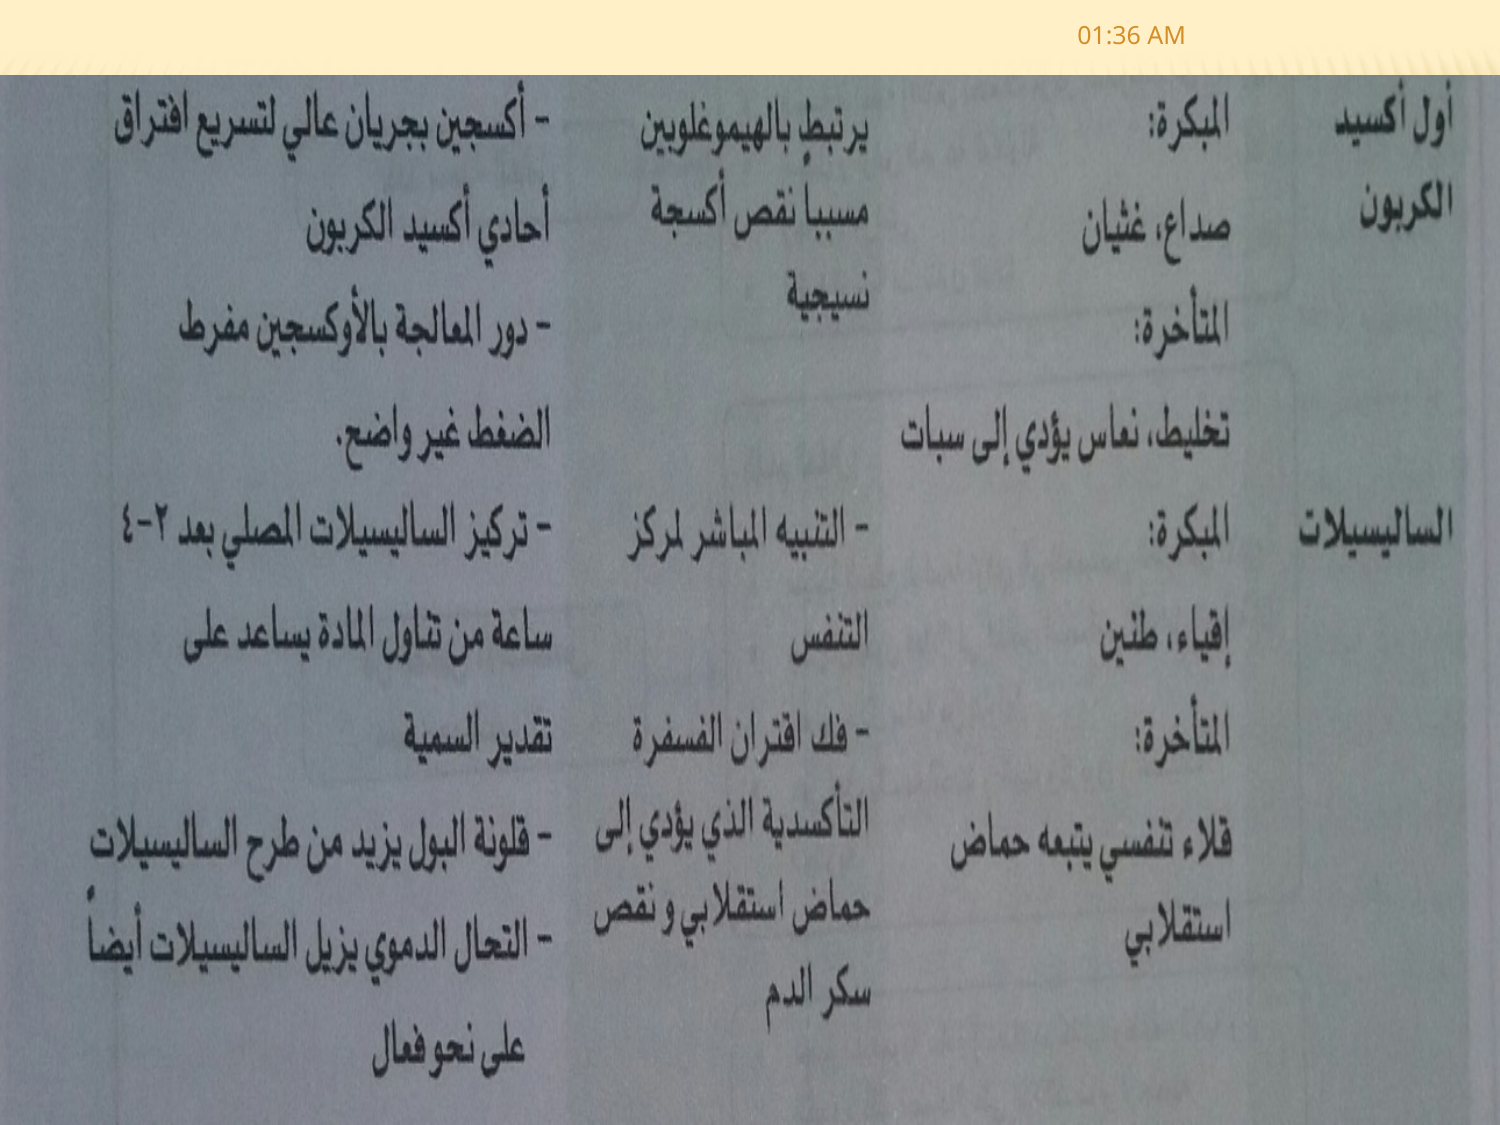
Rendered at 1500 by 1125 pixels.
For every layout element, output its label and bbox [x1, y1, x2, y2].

slide_number [1062, 12, 1475, 60]
list [0, 74, 1500, 1125]
